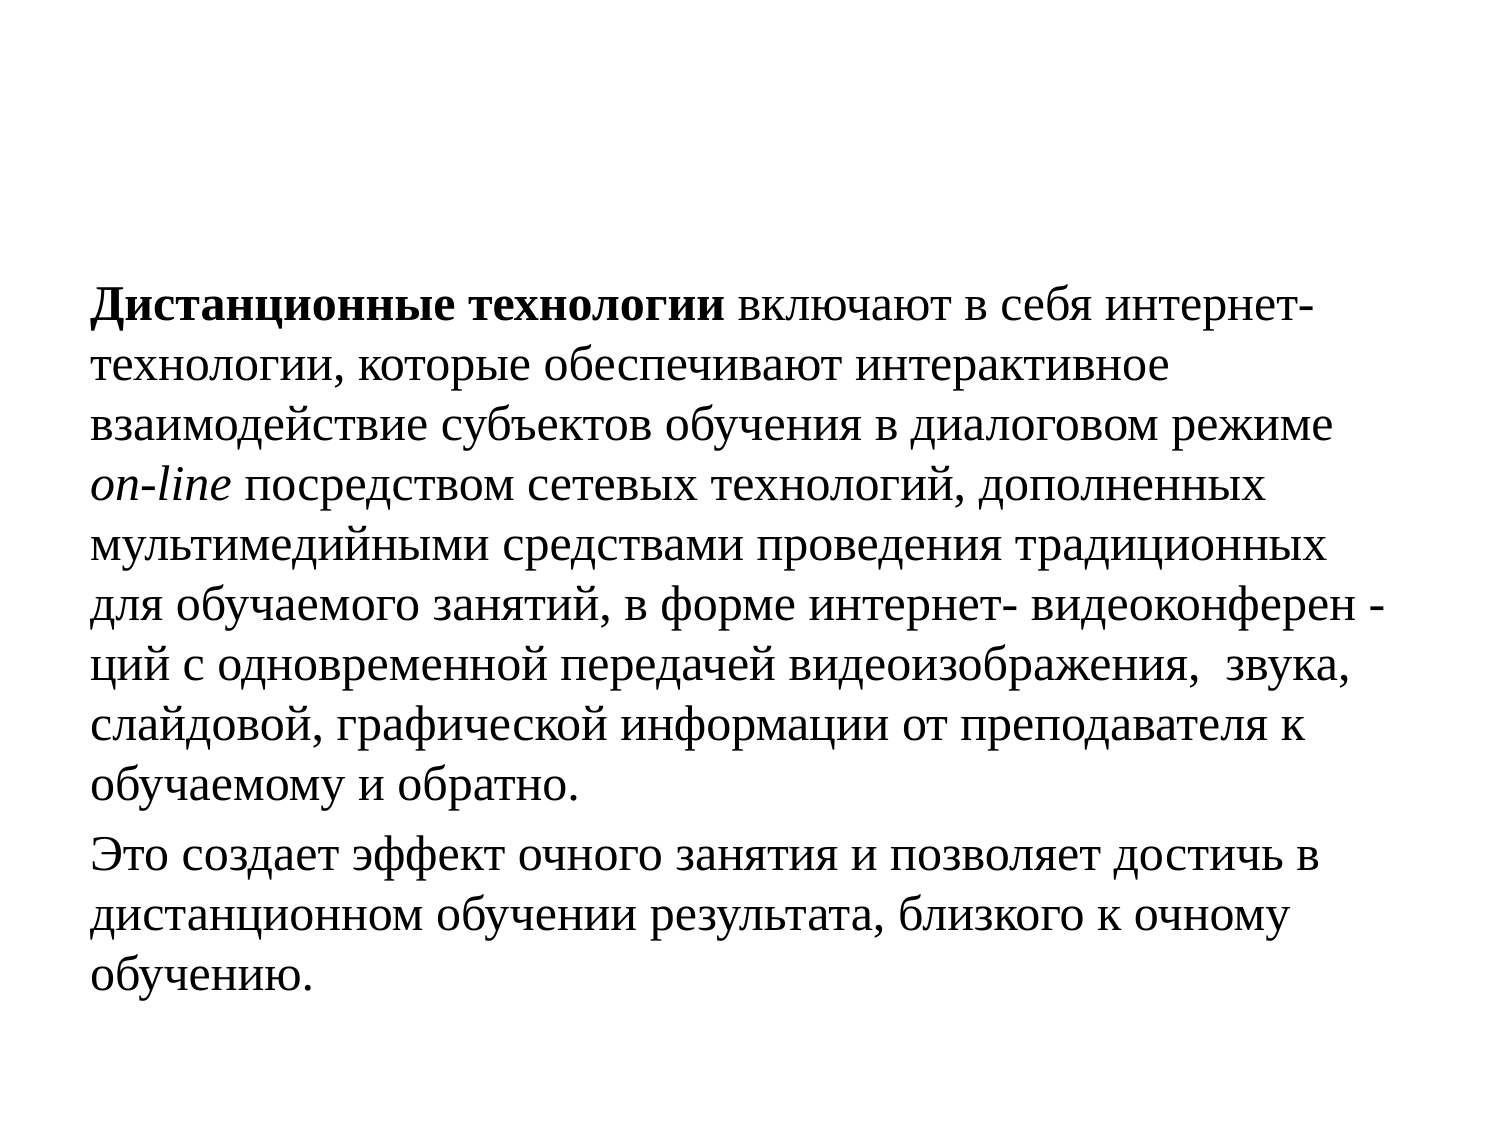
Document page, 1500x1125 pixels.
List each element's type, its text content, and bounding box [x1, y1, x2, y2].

list Дистанционные технологии включают в себя интернет-технологии, которые обеспечивают интерактивное взаимодействие субъектов обучения в диалоговом режиме on-line посредством сетевых технологий, дополненных мультимедийными средствами проведения традиционных для обучаемого занятий, в форме интернет- видеоконферен -ций с одновременной передачей видеоизображения, звука, слайдовой, графической информации от преподавателя к обучаемому и обратно. Это создает эффект очного занятия и позволяет достичь в дистанционном обучении результата, близкого к очному обучению. [75, 262, 1425, 1005]
